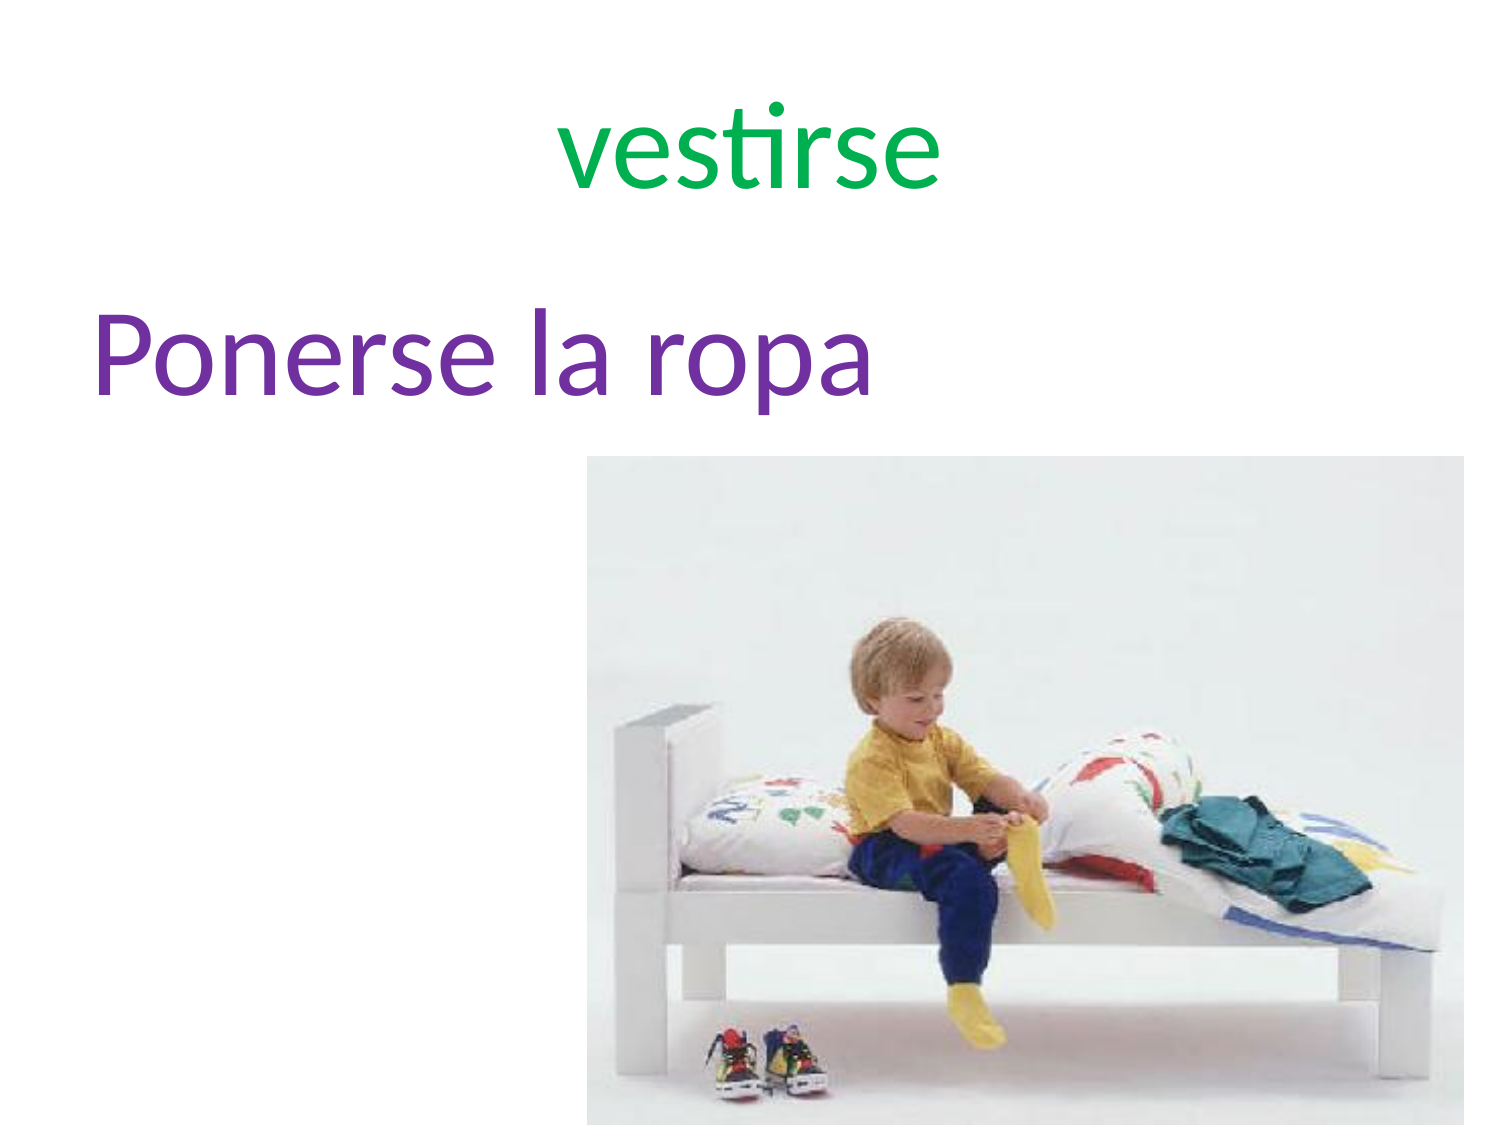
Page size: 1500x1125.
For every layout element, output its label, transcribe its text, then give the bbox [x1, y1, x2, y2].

list Ponerse la ropa [75, 262, 1425, 1005]
title vestirse [75, 45, 1425, 233]
picture [587, 456, 1465, 1125]
